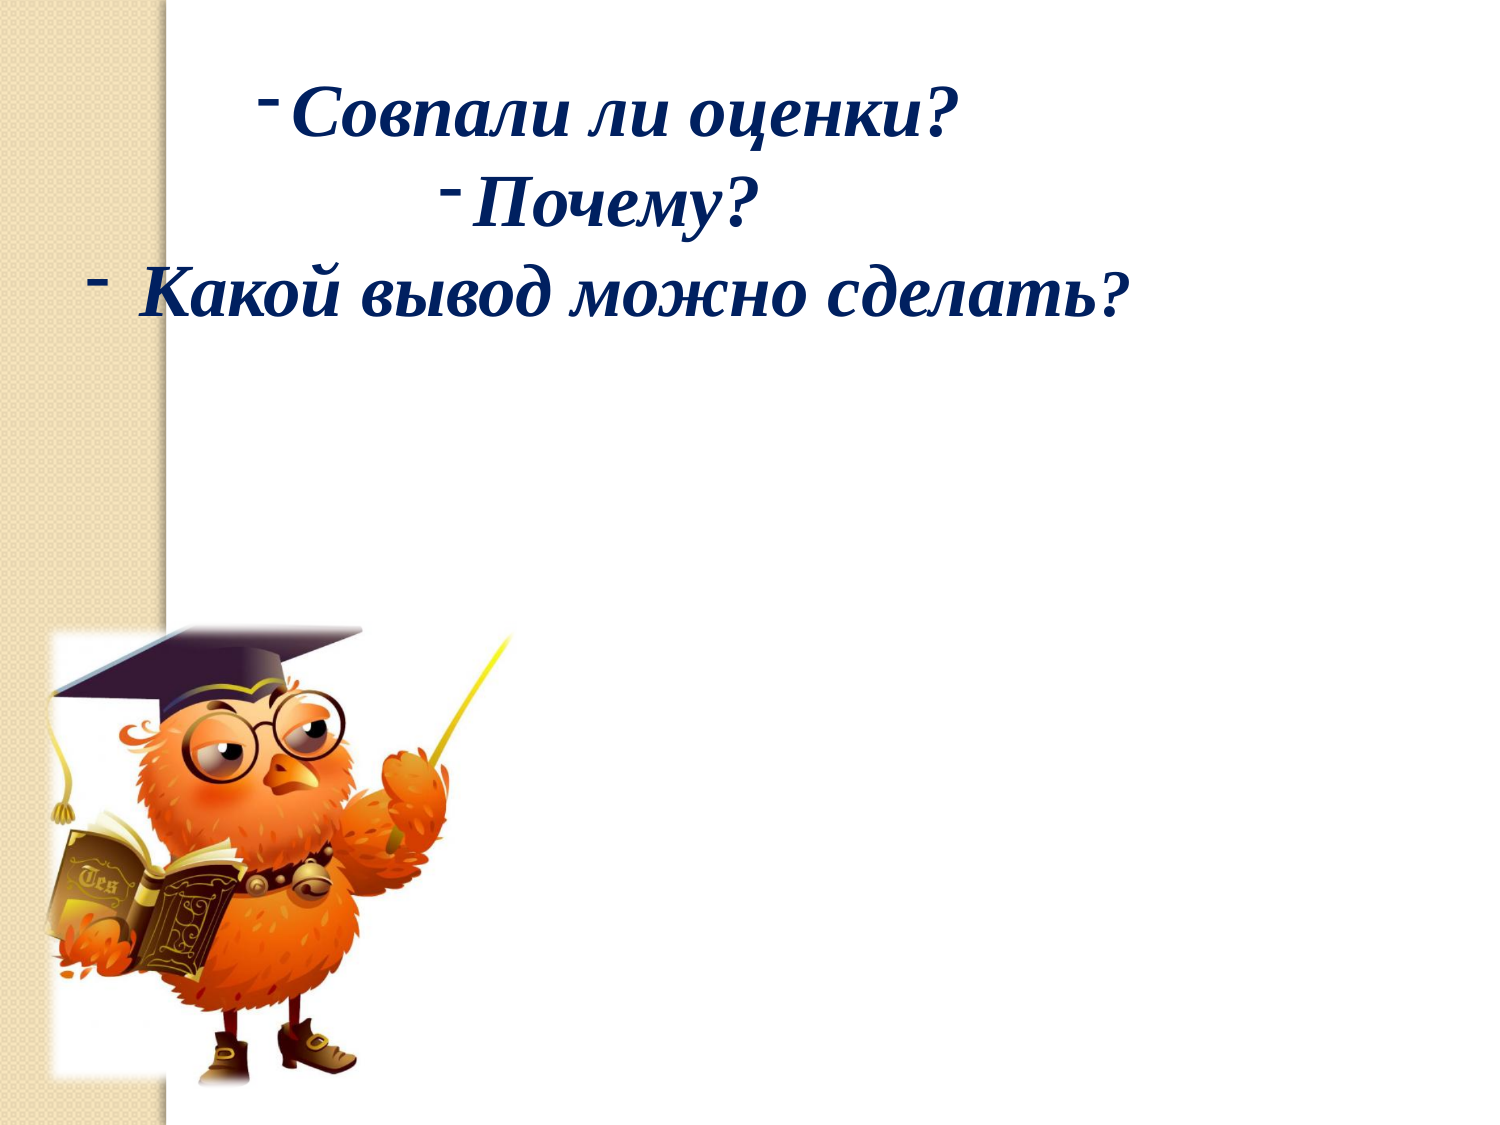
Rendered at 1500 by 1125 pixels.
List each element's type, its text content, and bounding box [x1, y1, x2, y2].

text_box Совпали ли оценки? Почему? Какой вывод можно сделать? [53, 54, 1176, 430]
picture [40, 621, 517, 1089]
